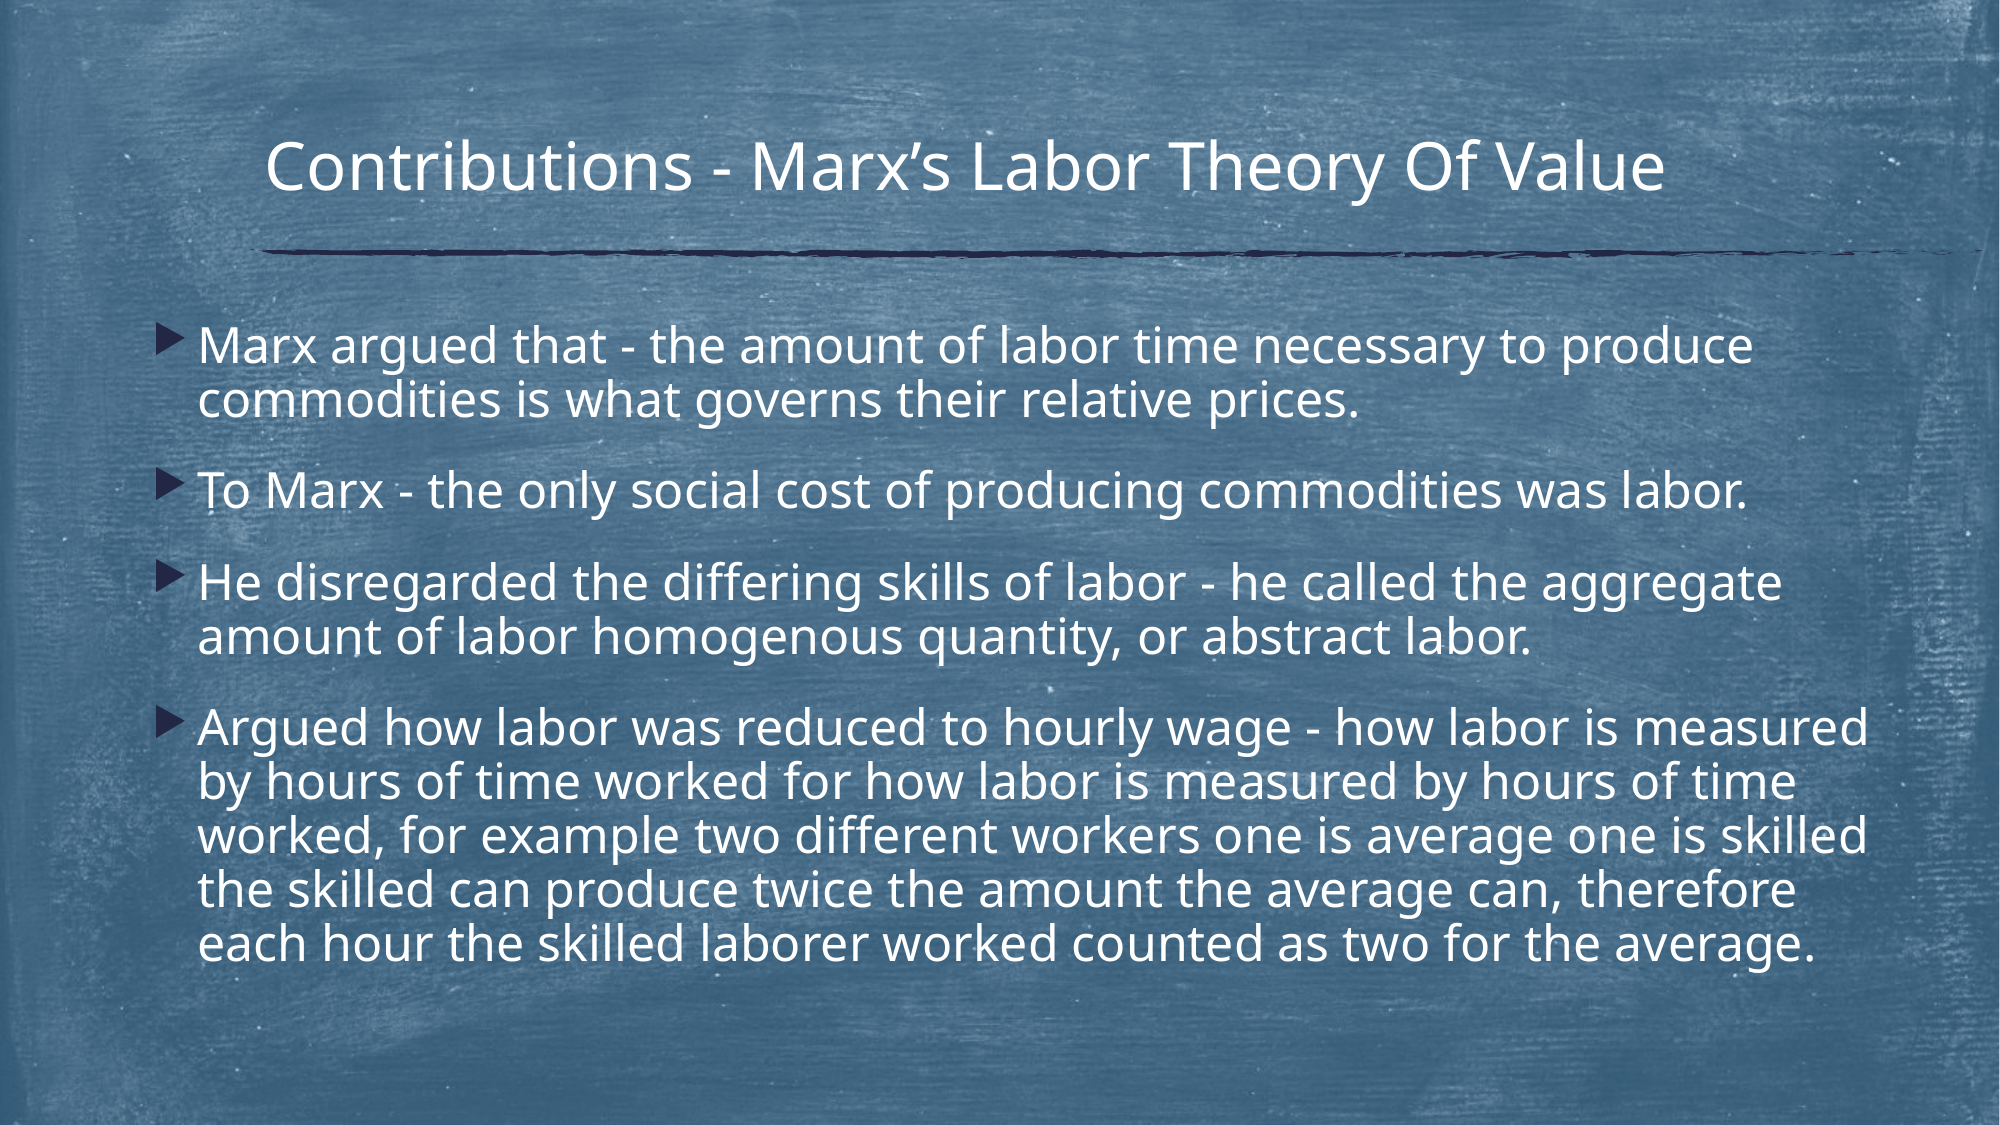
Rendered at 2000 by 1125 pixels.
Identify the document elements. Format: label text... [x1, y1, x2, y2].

title Contributions - Marx’s Labor Theory Of Value [249, 45, 1750, 213]
list Marx argued that - the amount of labor time necessary to produce commodities is what governs their relative prices. To Marx - the only social cost of producing commodities was labor. He disregarded the differing skills of labor - he called the aggregate amount of labor homogenous quantity, or abstract labor. Argued how labor was reduced to hourly wage - how labor is measured by hours of time worked for how labor is measured by hours of time worked, for example two different workers one is average one is skilled the skilled can produce twice the amount the average can, therefore each hour the skilled laborer worked counted as two for the average. [137, 312, 1888, 1038]
